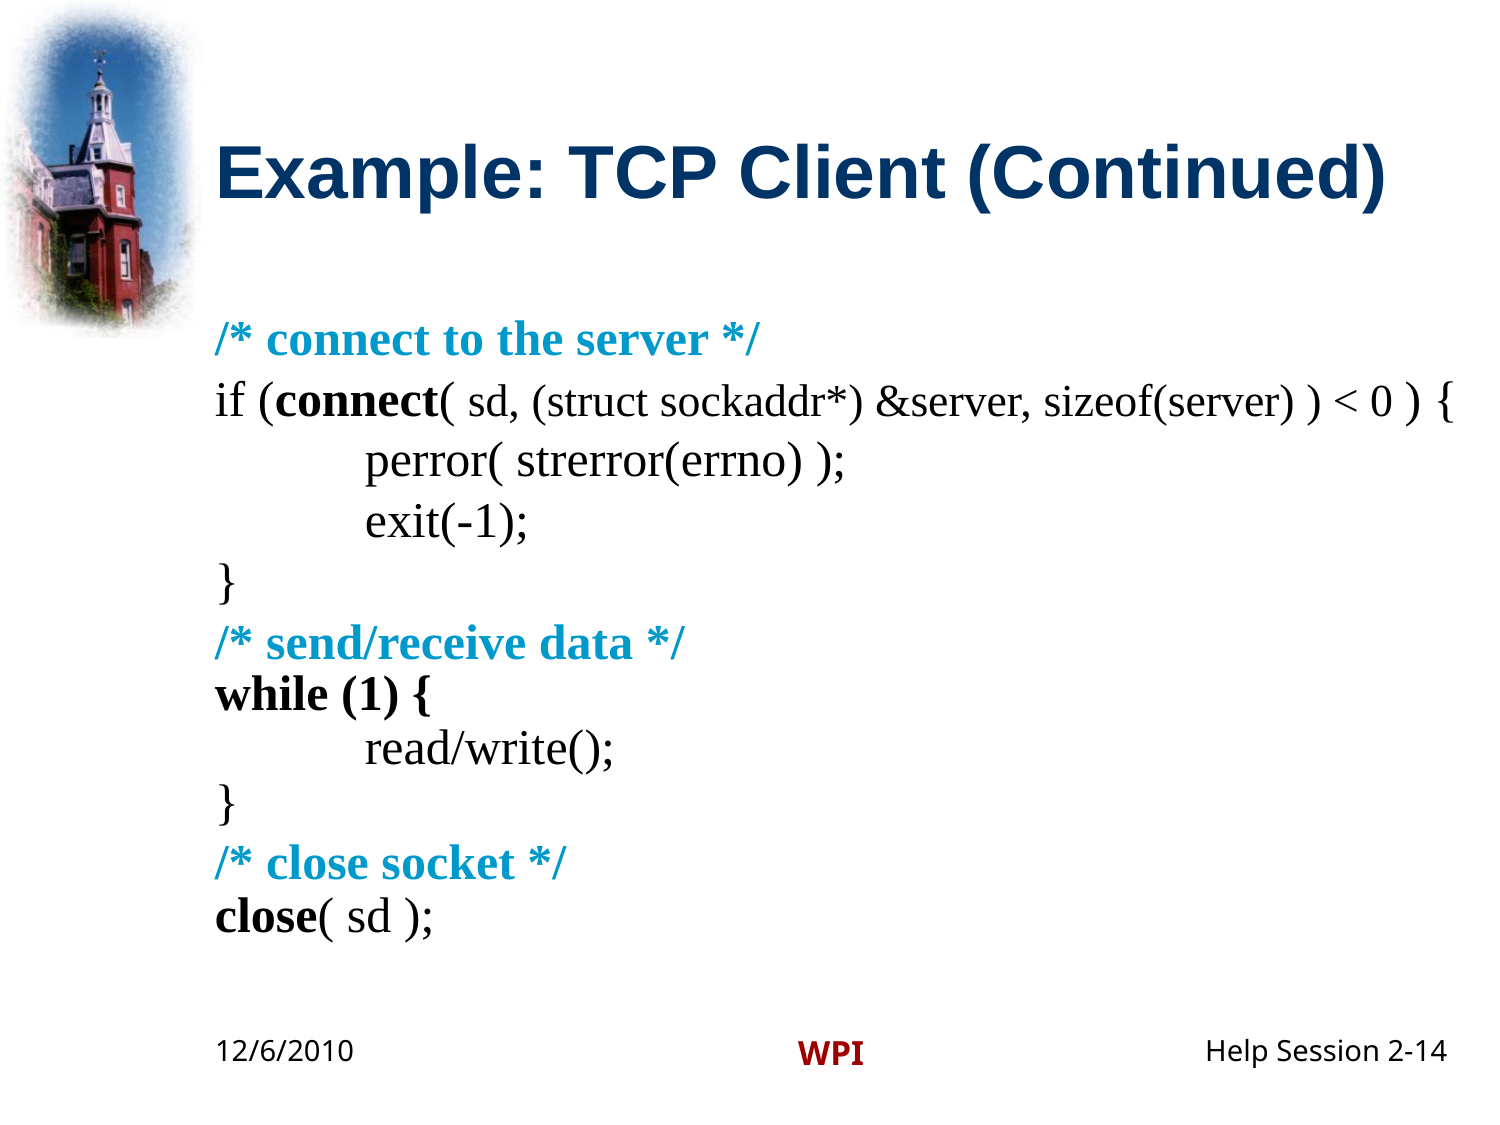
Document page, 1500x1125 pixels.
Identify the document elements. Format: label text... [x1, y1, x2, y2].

text_box /* connect to the server */ if (connect( sd, (struct sockaddr*) &server, sizeof(server) ) < 0 ) { perror( strerror(errno) ); exit(-1); } /* send/receive data */ while (1) { read/write(); } /* close socket */ close( sd ); [200, 312, 1500, 946]
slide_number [200, 1025, 513, 1100]
slide_number Help Session 2-14 [1149, 1025, 1463, 1100]
picture [0, 0, 204, 338]
title Example: TCP Client (Continued) [200, 75, 1438, 263]
footer WPI [600, 1025, 1063, 1100]
